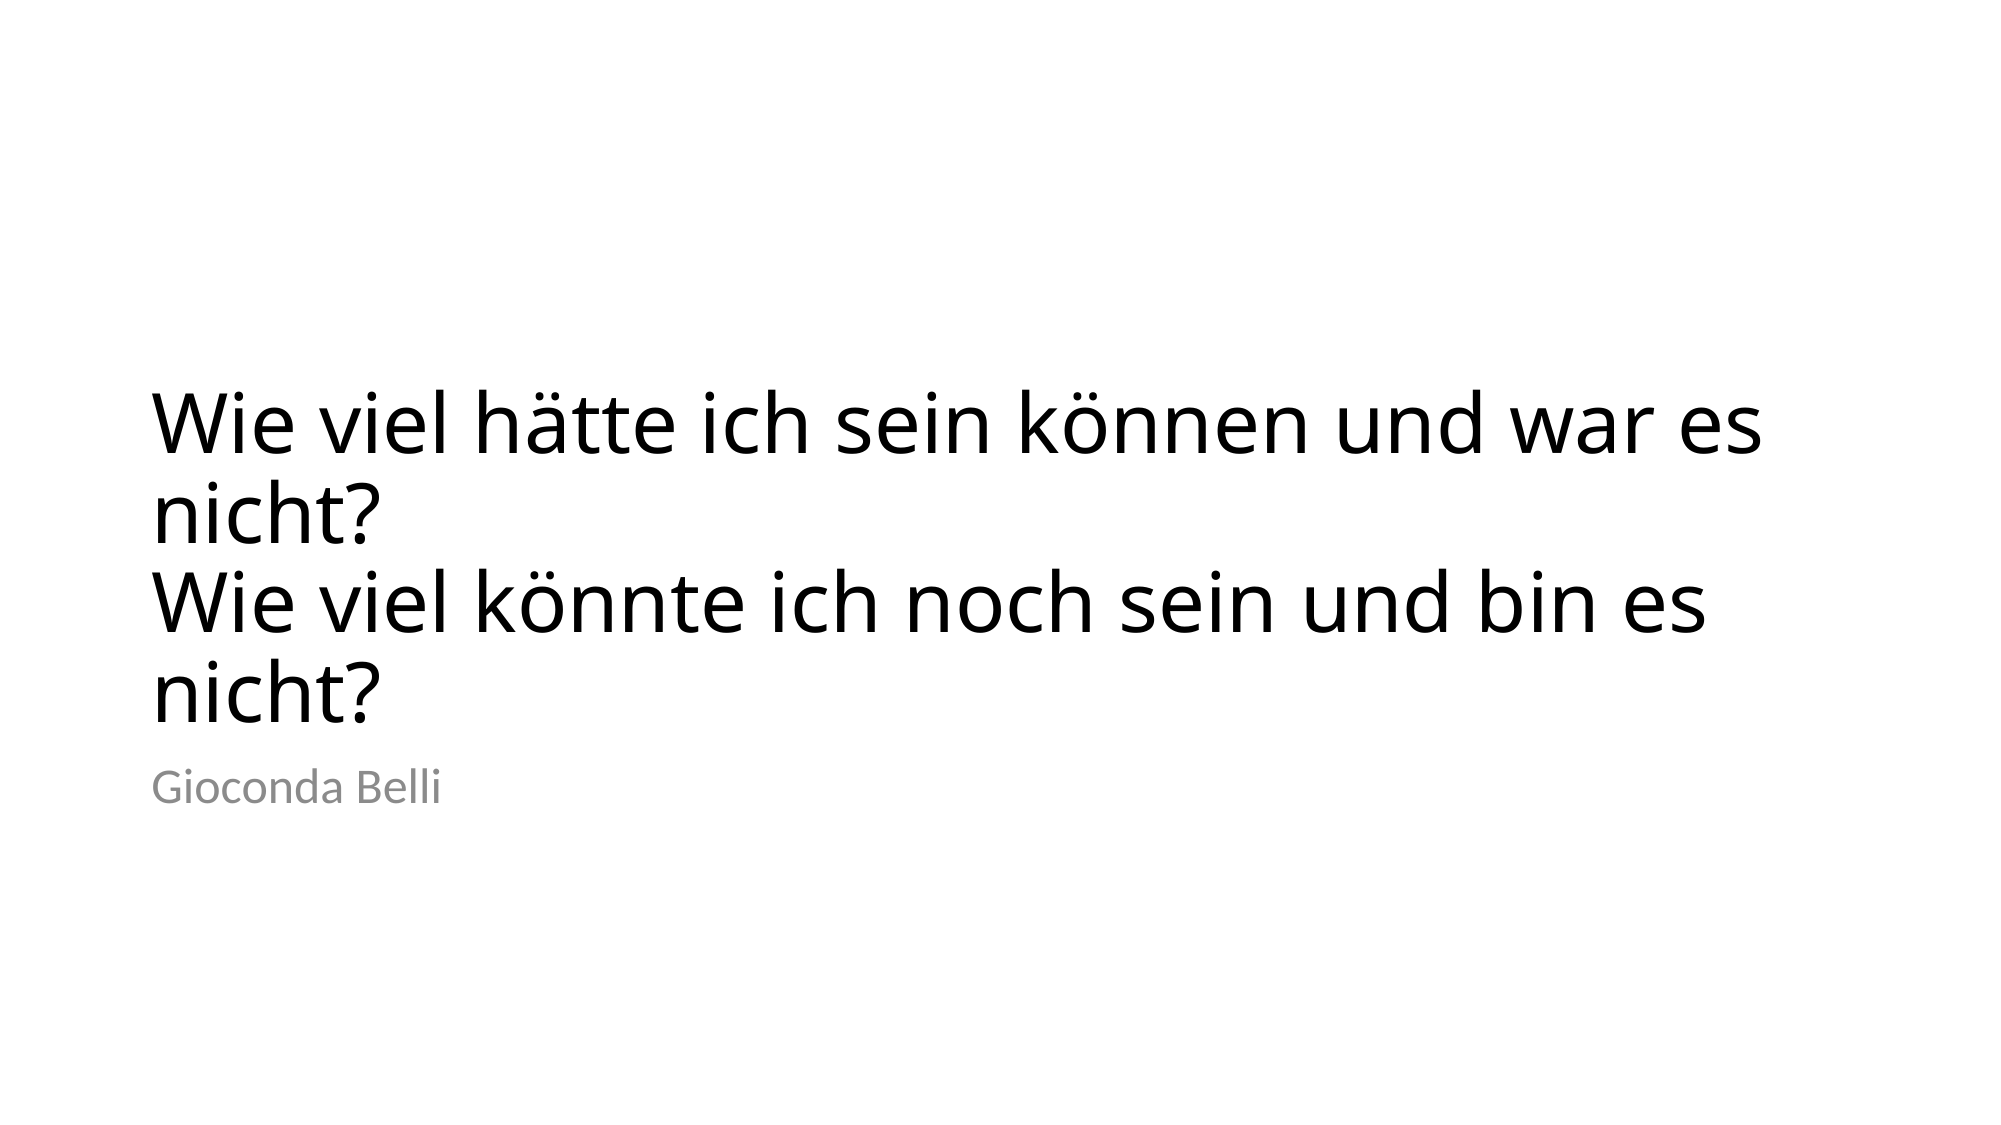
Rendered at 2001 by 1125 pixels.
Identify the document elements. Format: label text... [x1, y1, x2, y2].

list Gioconda Belli [136, 752, 1862, 999]
title Wie viel hätte ich sein können und war es nicht? Wie viel könnte ich noch sein und bin es nicht? [136, 280, 1862, 749]
